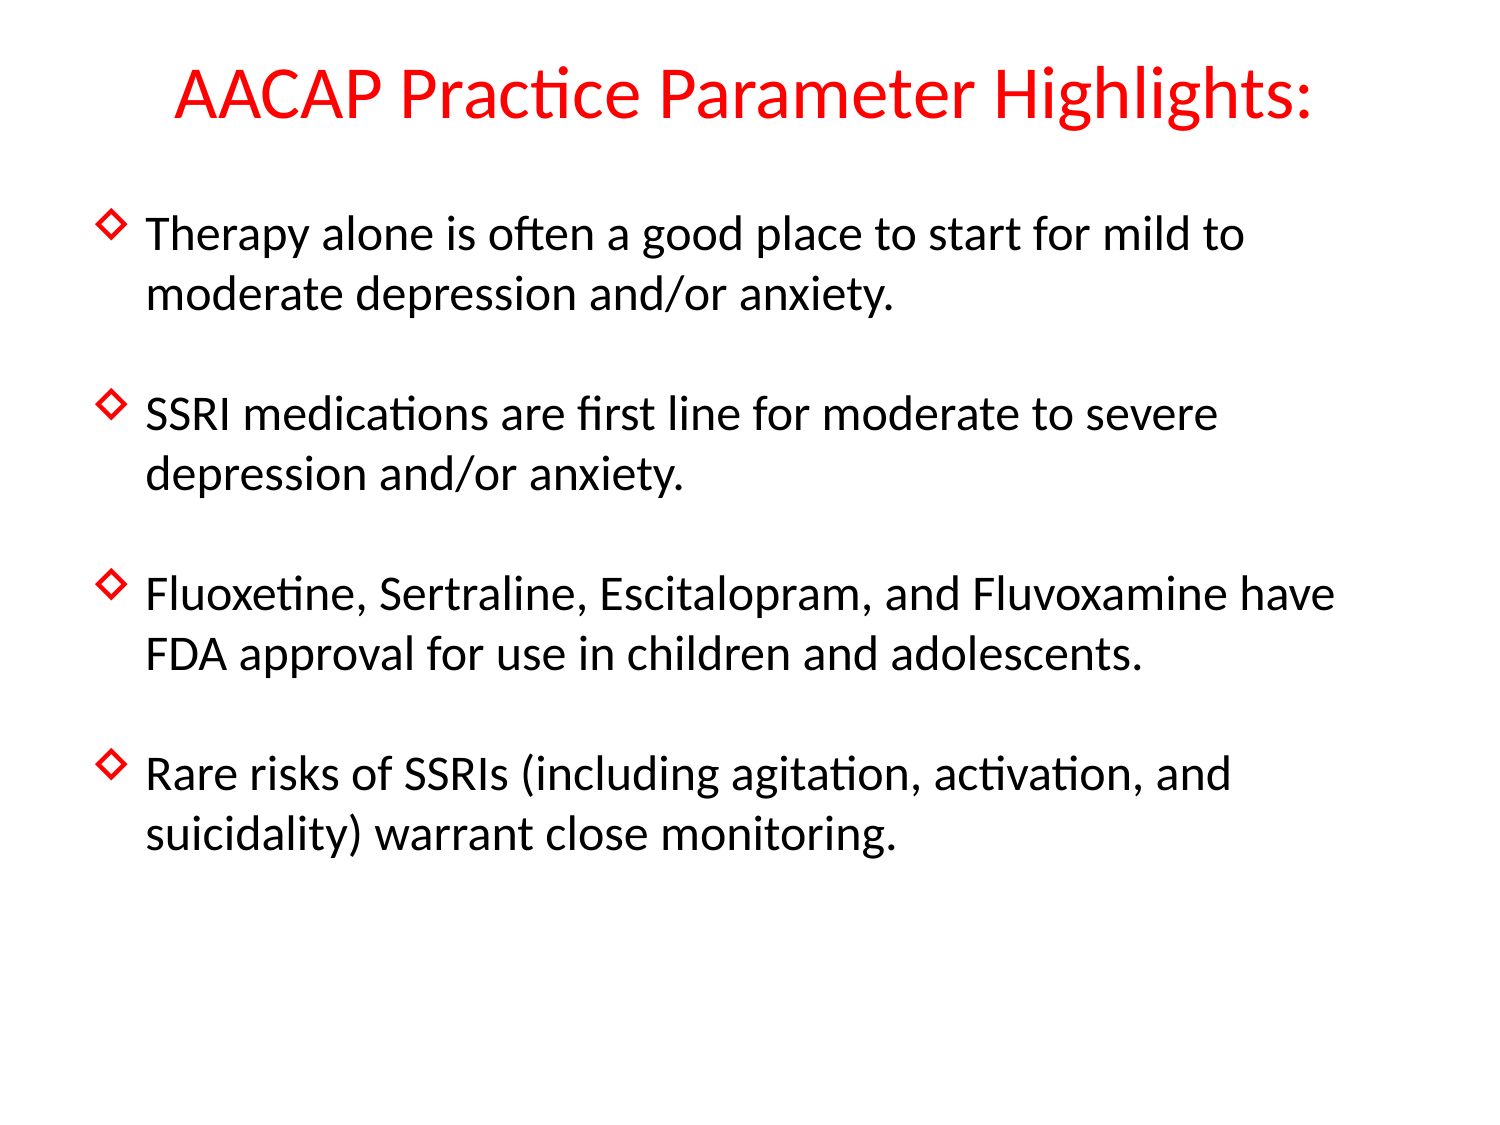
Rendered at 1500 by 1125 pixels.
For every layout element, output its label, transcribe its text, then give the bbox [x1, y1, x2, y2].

title AACAP Practice Parameter Highlights: [37, 28, 1453, 149]
text_box Therapy alone is often a good place to start for mild to moderate depression and/or anxiety. SSRI medications are first line for moderate to severe depression and/or anxiety. Fluoxetine, Sertraline, Escitalopram, and Fluvoxamine have FDA approval for use in children and adolescents. Rare risks of SSRIs (including agitation, activation, and suicidality) warrant close monitoring. [74, 193, 1400, 974]
